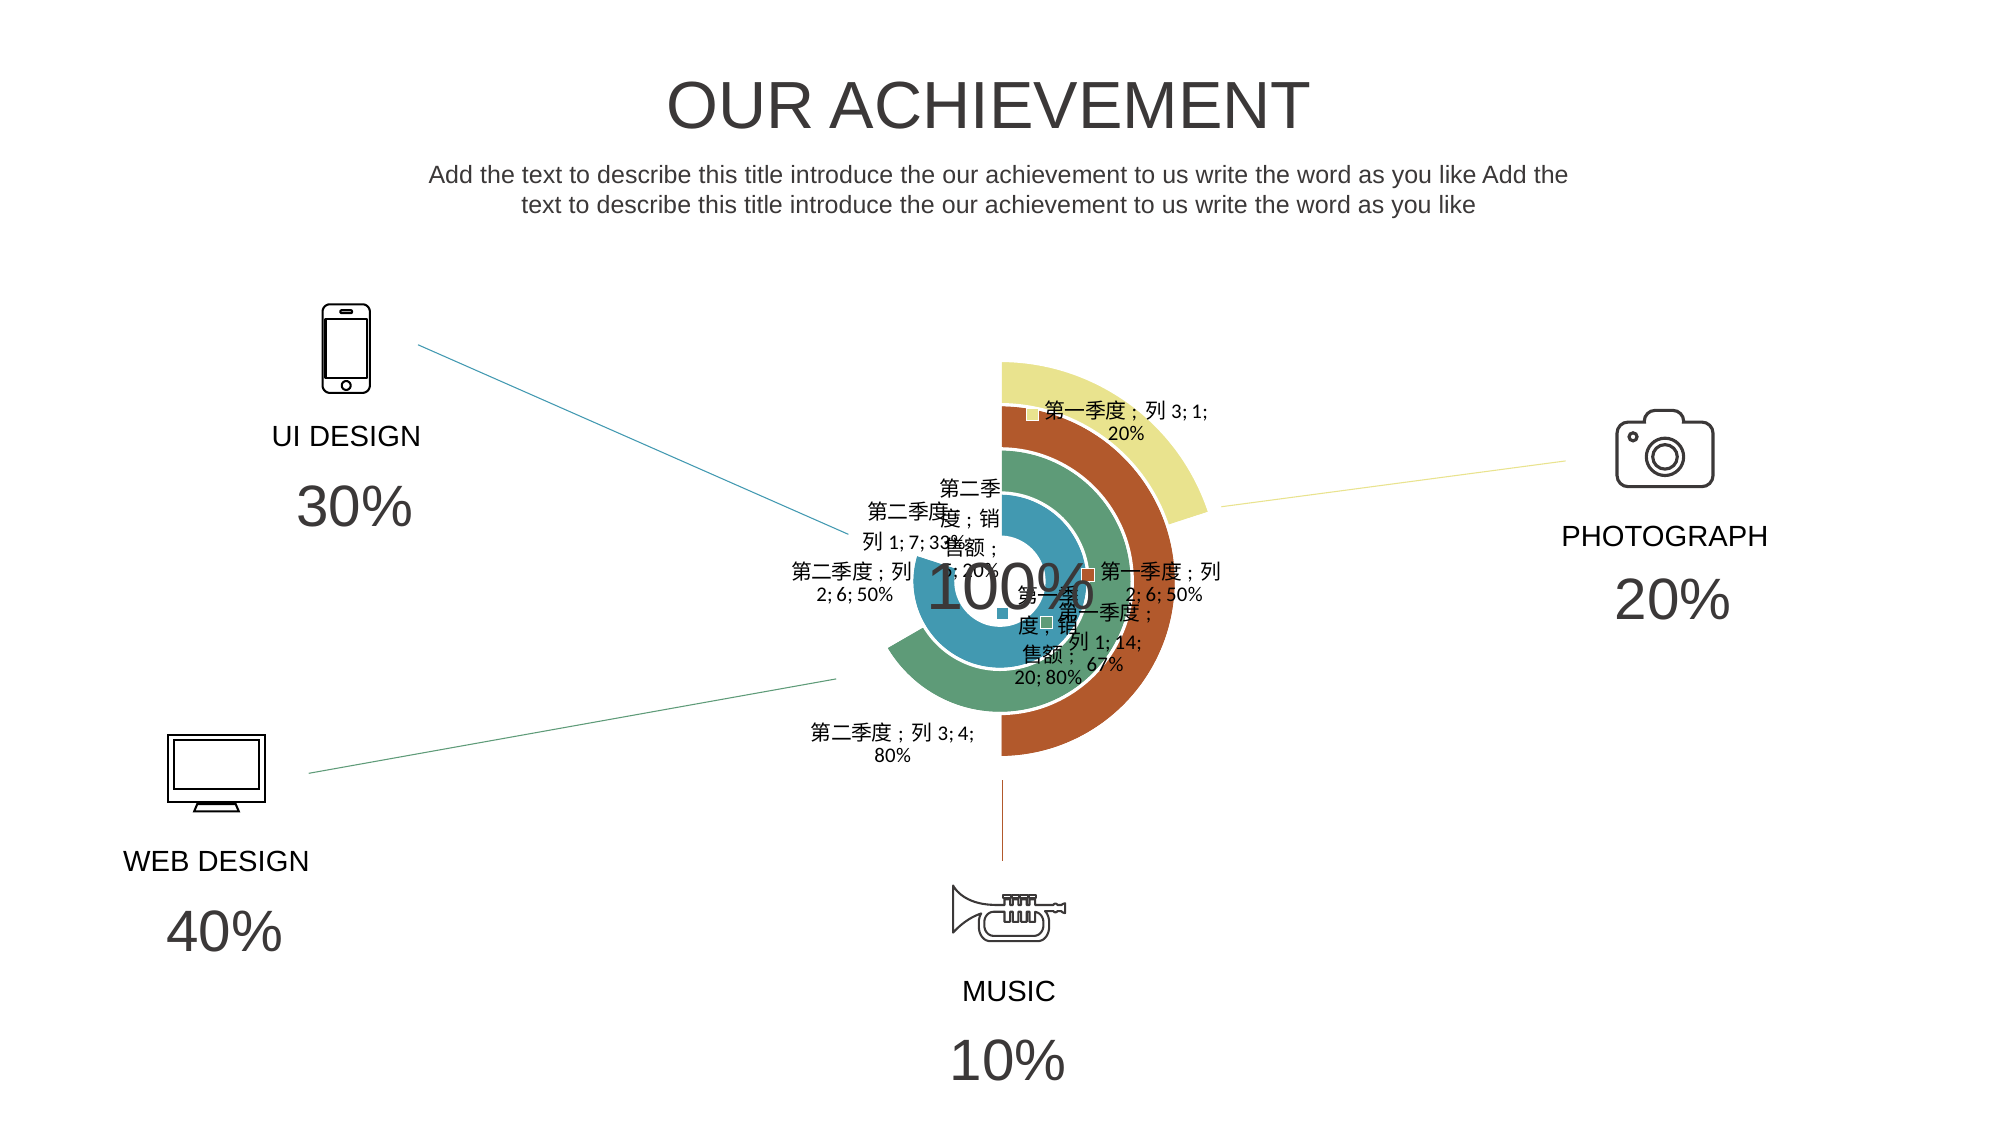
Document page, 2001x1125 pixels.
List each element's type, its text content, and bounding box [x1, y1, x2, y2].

text_box [953, 885, 1066, 942]
text_box [1616, 409, 1715, 488]
text_box UI DESIGN [207, 410, 417, 461]
text_box 10% [890, 1014, 1110, 1100]
text_box 40% [106, 885, 327, 971]
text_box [417, 344, 849, 535]
text_box 30% [236, 460, 456, 546]
text_box [167, 734, 266, 813]
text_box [308, 678, 837, 774]
text_box 20% [1555, 554, 1775, 639]
text_box OUR ACHIEVEMENT [652, 54, 1363, 150]
text_box Add the text to describe this title introduce the our achievement to us write the word as you like Add the text to describe this title introduce the our achievement to us write the word as you like [411, 150, 1589, 256]
text_box WEB DESIGN [77, 834, 356, 885]
text_box PHOTOGRAPH [1525, 510, 1805, 561]
text_box MUSIC [869, 964, 1149, 1015]
chart [598, 313, 1402, 849]
text_box [322, 304, 370, 393]
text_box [1221, 460, 1566, 507]
